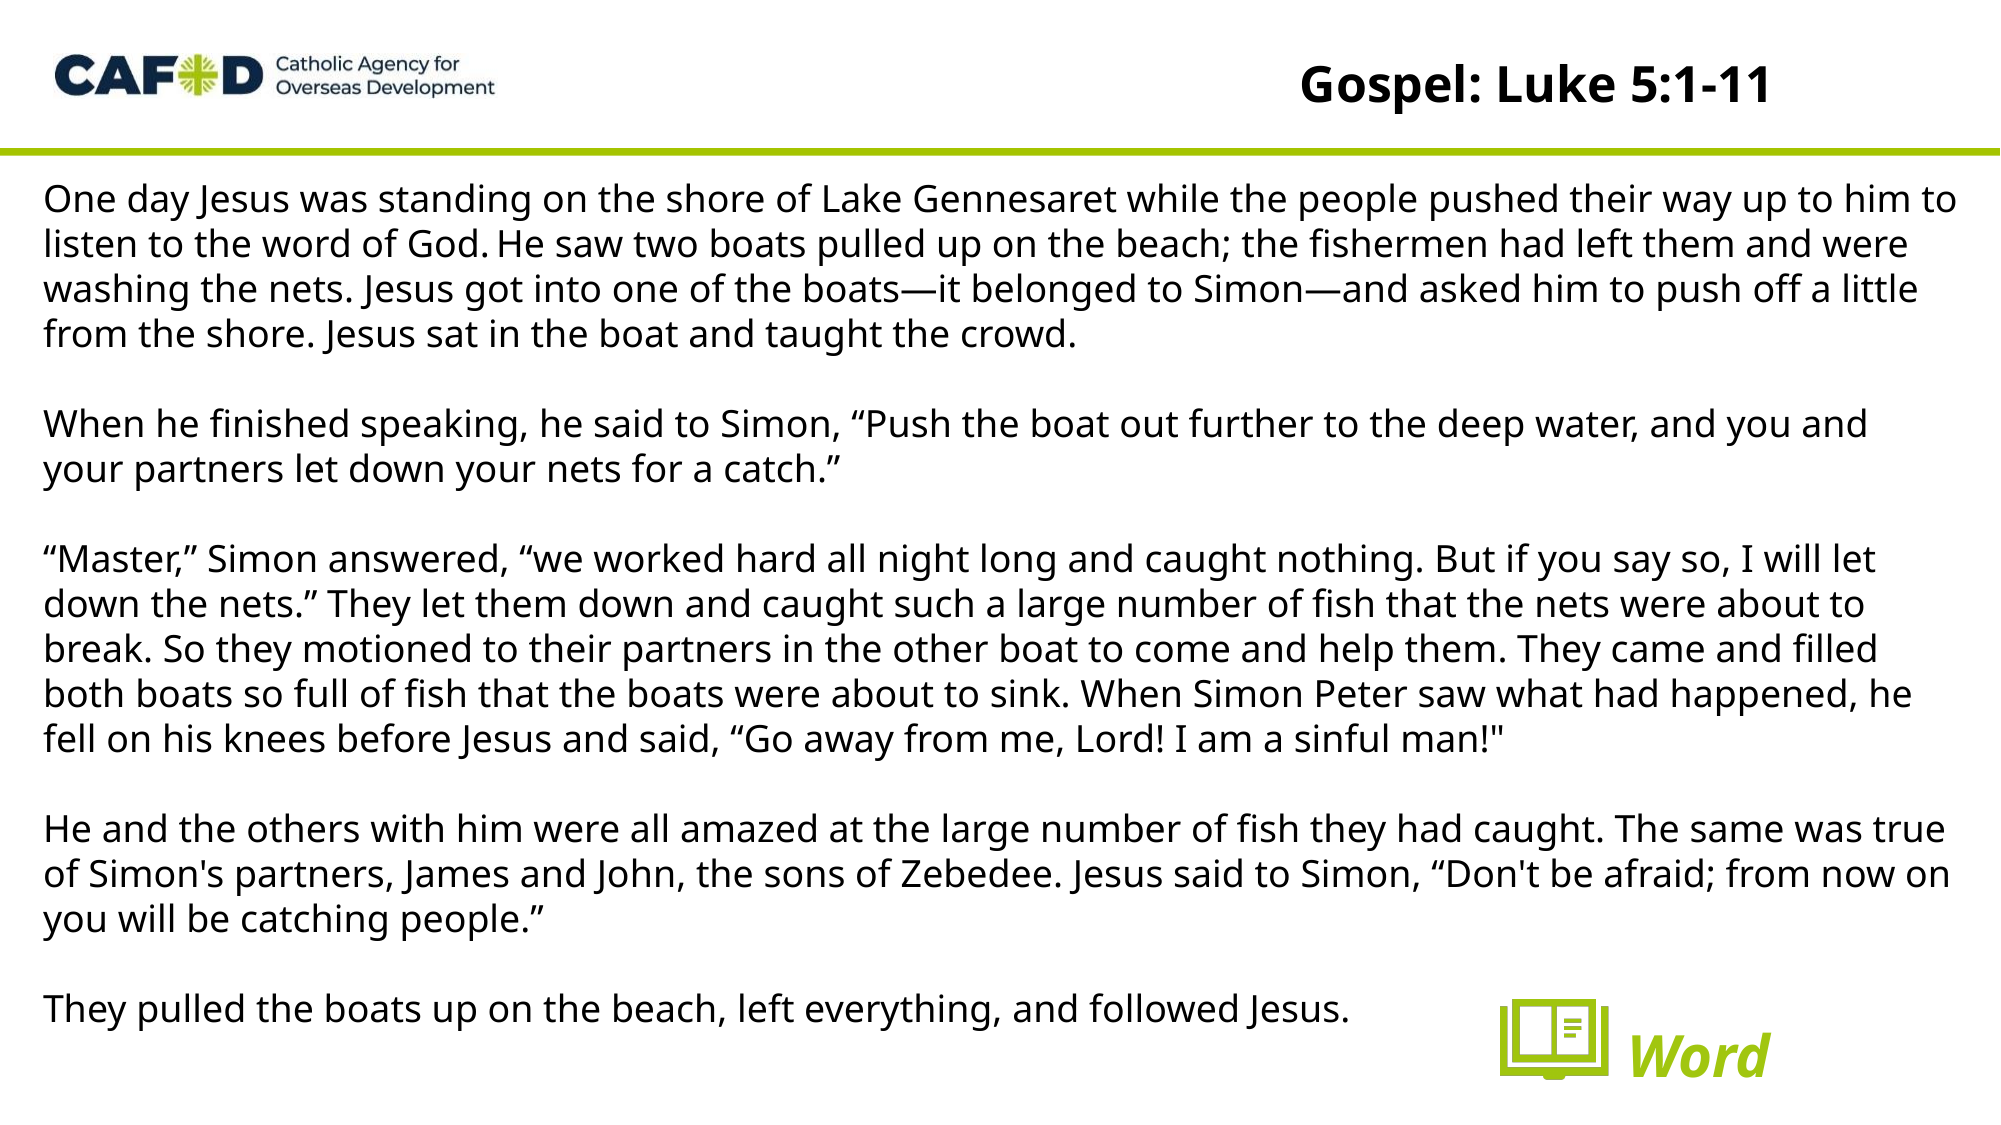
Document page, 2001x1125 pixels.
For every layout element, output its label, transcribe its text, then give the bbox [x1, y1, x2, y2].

text_box One day Jesus was standing on the shore of Lake Gennesaret while the people pushed their way up to him to listen to the word of God. He saw two boats pulled up on the beach; the fishermen had left them and were washing the nets. Jesus got into one of the boats—it belonged to Simon—and asked him to push off a little from the shore. Jesus sat in the boat and taught the crowd. When he finished speaking, he said to Simon, “Push the boat out further to the deep water, and you and your partners let down your nets for a catch.” “Master,” Simon answered, “we worked hard all night long and caught nothing. But if you say so, I will let down the nets.” They let them down and caught such a large number of fish that the nets were about to break. So they motioned to their partners in the other boat to come and help them. They came and filled both boats so full of fish that the boats were about to sink. When Simon Peter saw what had happened, he fell on his knees before Jesus and said, “Go away from me, Lord! I am a sinful man!" He and the others with him were all amazed at the large number of fish they had caught. The same was true of Simon's partners, James and John, the sons of Zebedee. Jesus said to Simon, “Don't be afraid; from now on you will be catching people.” They pulled the boats up on the beach, left everything, and followed Jesus. [28, 167, 1976, 1125]
picture [53, 53, 498, 99]
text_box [1495, 979, 2000, 1098]
text_box Gospel: Luke 5:1-11 [1284, 45, 2000, 121]
